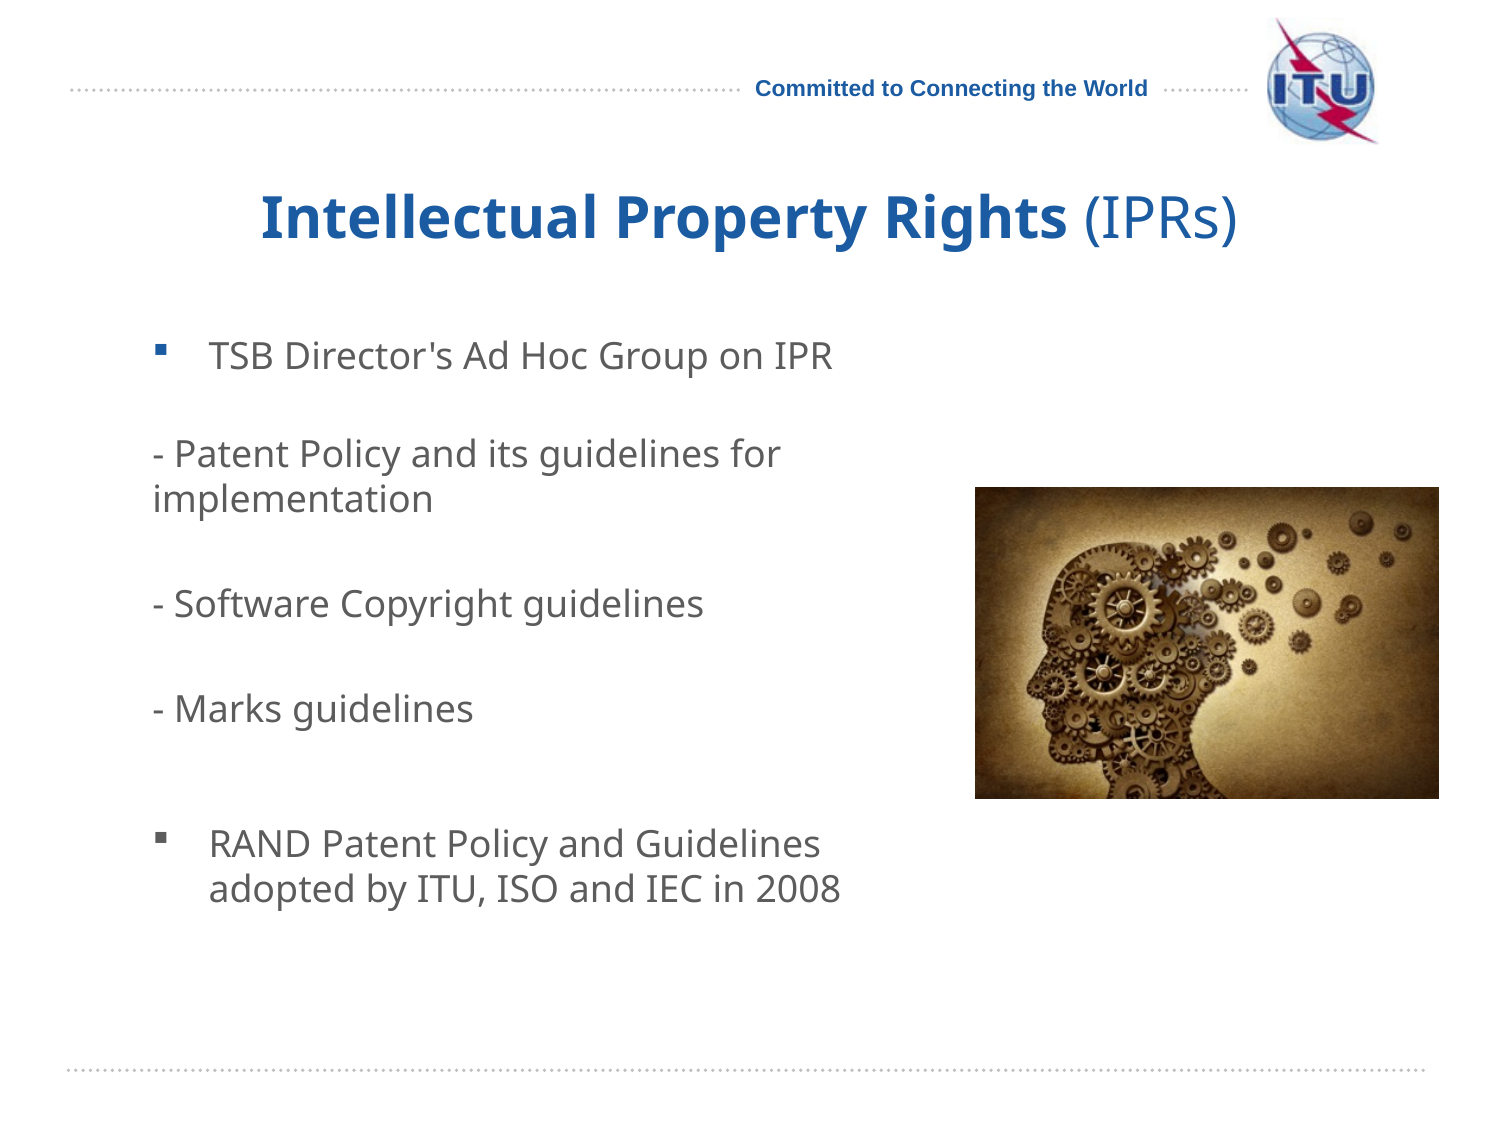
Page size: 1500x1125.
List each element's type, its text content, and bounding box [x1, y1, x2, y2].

list TSB Director's Ad Hoc Group on IPR - Patent Policy and its guidelines for implementation - Software Copyright guidelines - Marks guidelines RAND Patent Policy and Guidelines adopted by ITU, ISO and IEC in 2008 [137, 324, 929, 1047]
picture [1222, 7, 1428, 165]
title Intellectual Property Rights (IPRs) [112, 172, 1388, 278]
picture [974, 487, 1440, 799]
